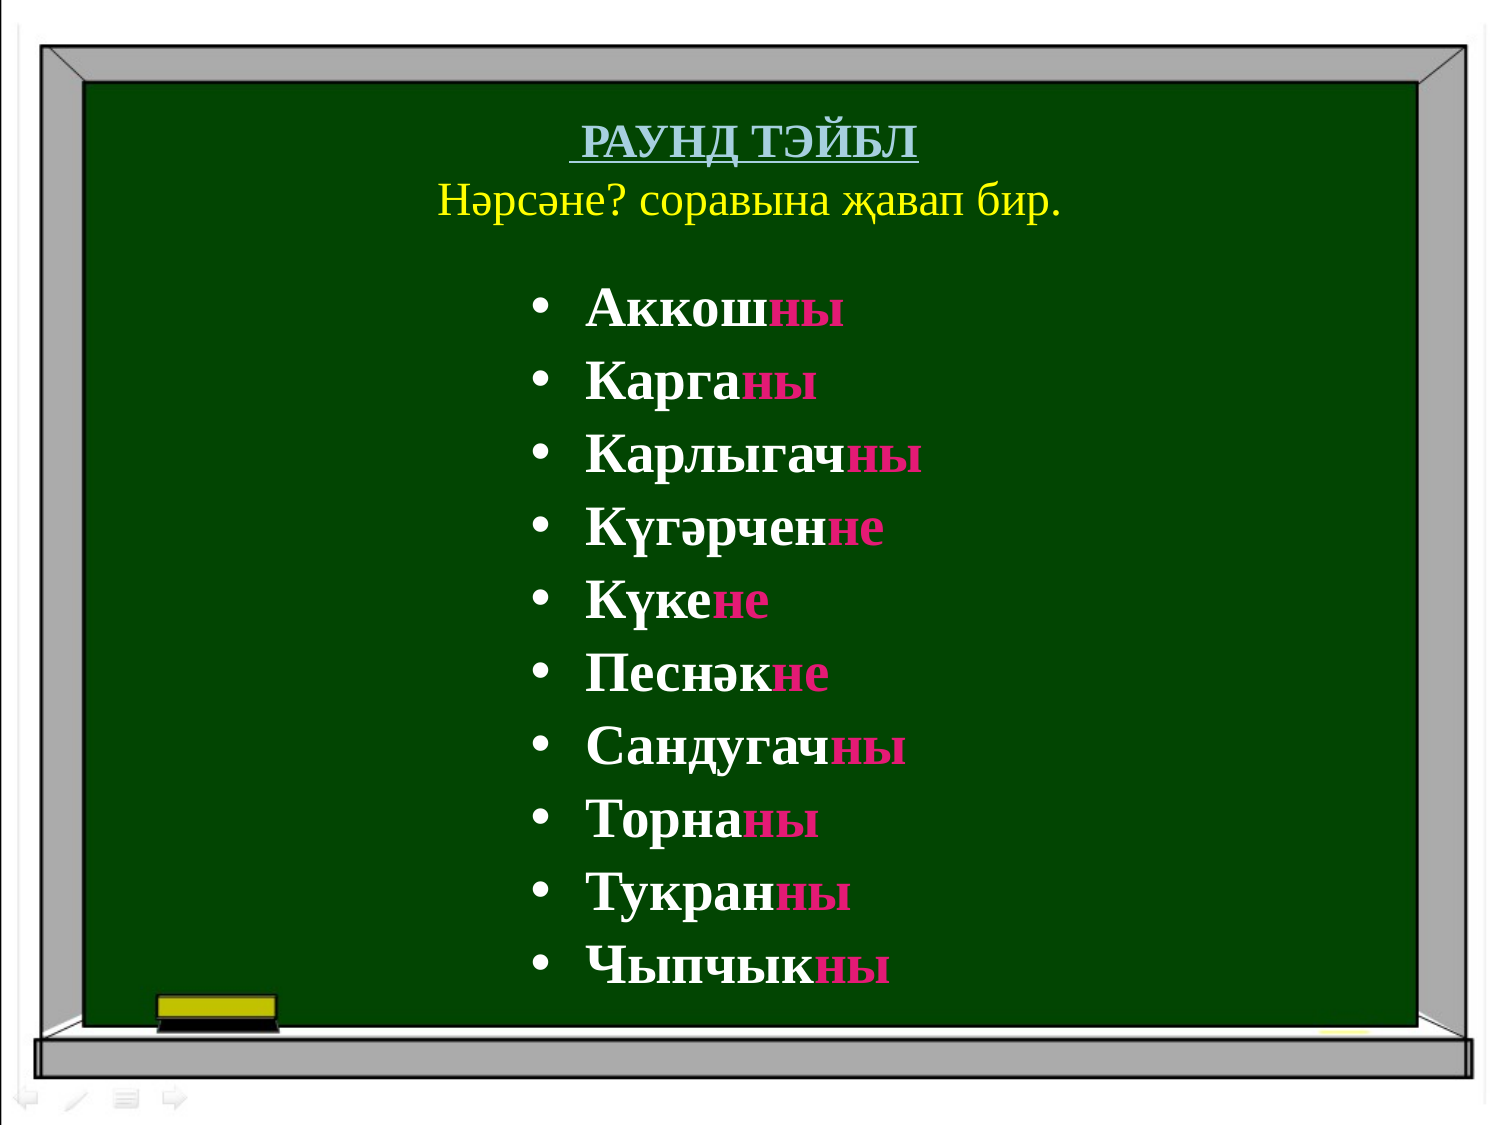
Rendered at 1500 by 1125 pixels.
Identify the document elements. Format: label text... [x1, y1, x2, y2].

title РАУНД ТЭЙБЛ Нәрсәне? соравына җавап бир. [75, 45, 1425, 233]
list Аккошны Карганы Карлыгачны Күгәрченне Күкене Песнәкне Сандугачны Торнаны Тукранны Чыпчыкны [515, 269, 1425, 1005]
picture [0, 0, 1500, 1125]
